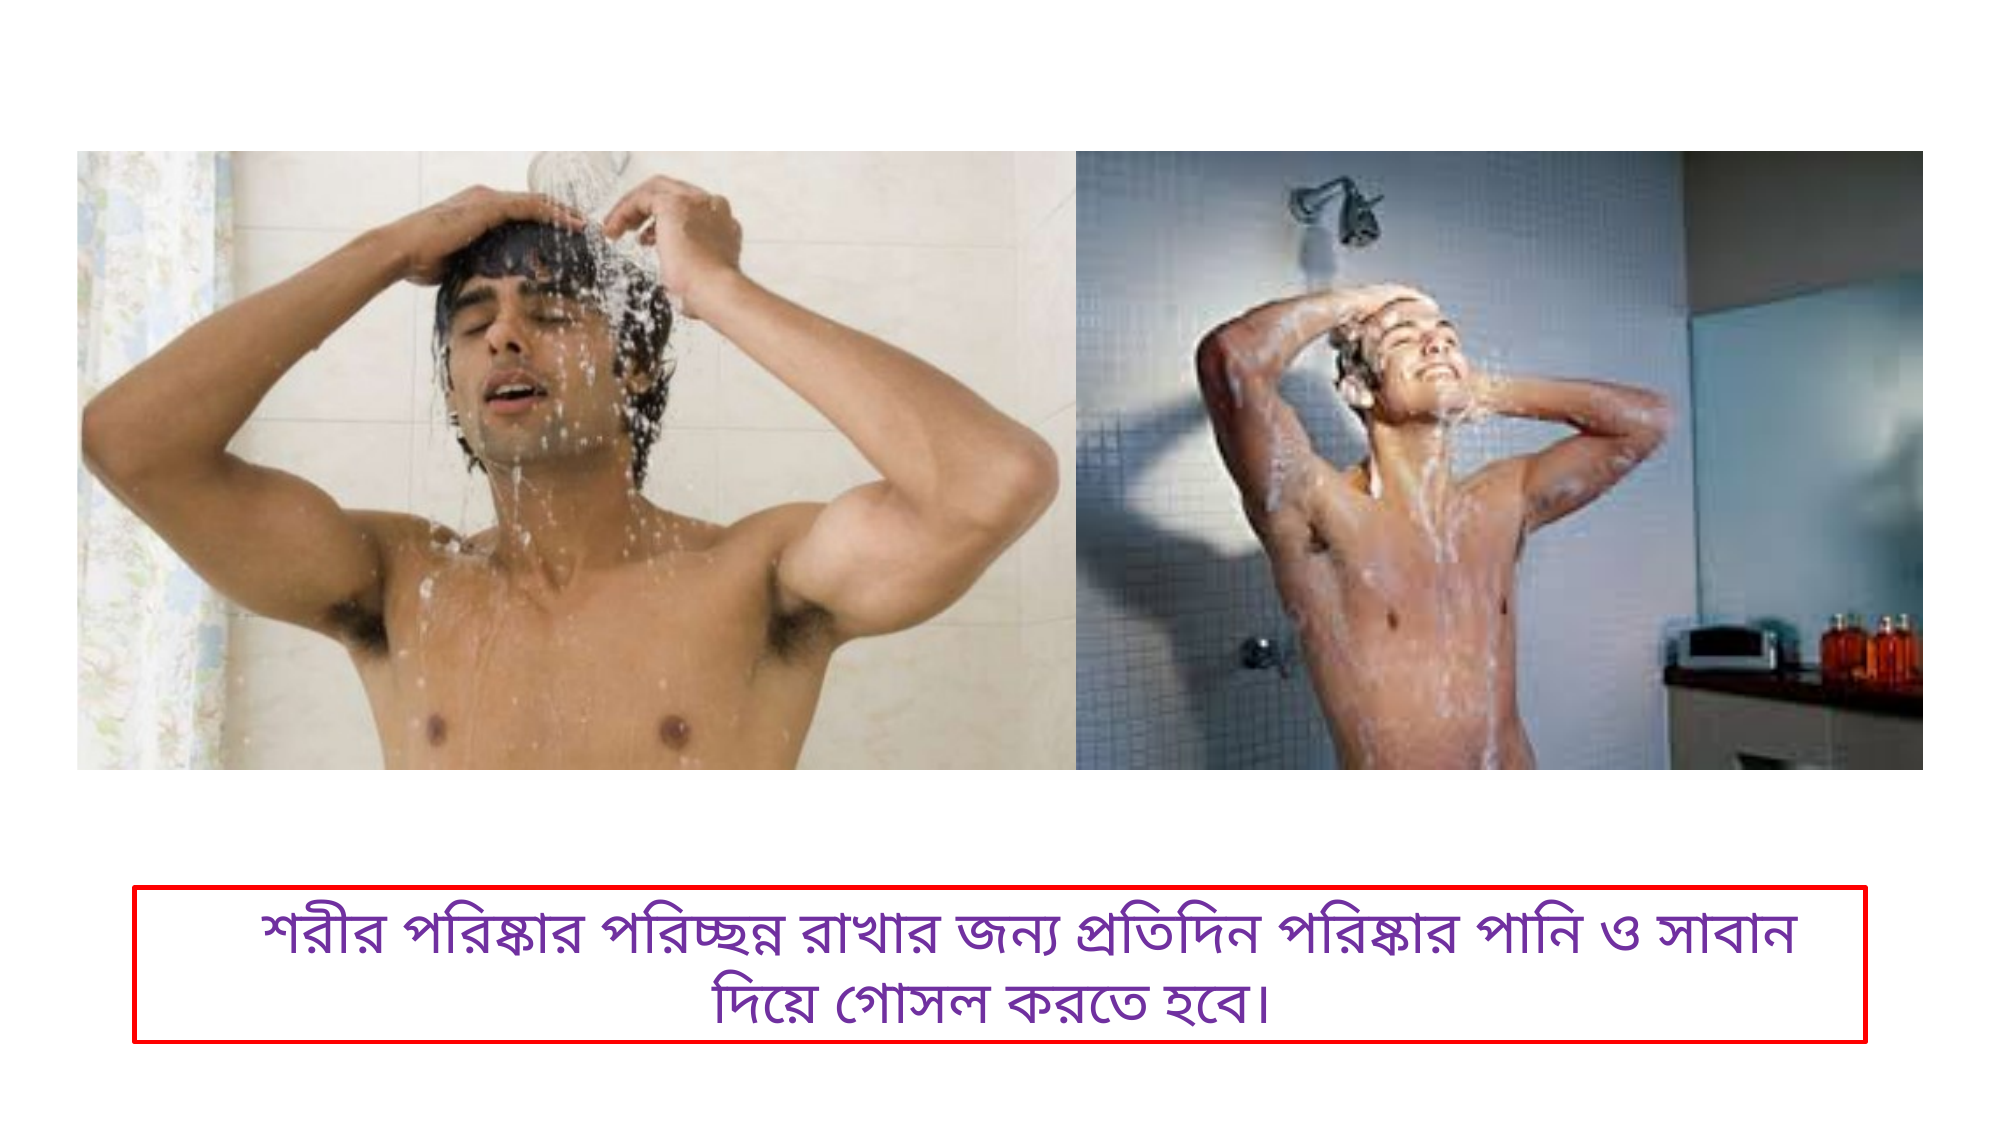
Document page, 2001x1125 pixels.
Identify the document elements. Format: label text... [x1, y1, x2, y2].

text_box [77, 151, 1923, 770]
text_box শরীর পরিষ্কার পরিচ্ছন্ন রাখার জন্য প্রতিদিন পরিষ্কার পানি ও সাবান দিয়ে গোসল করতে হবে। [134, 887, 1866, 1043]
